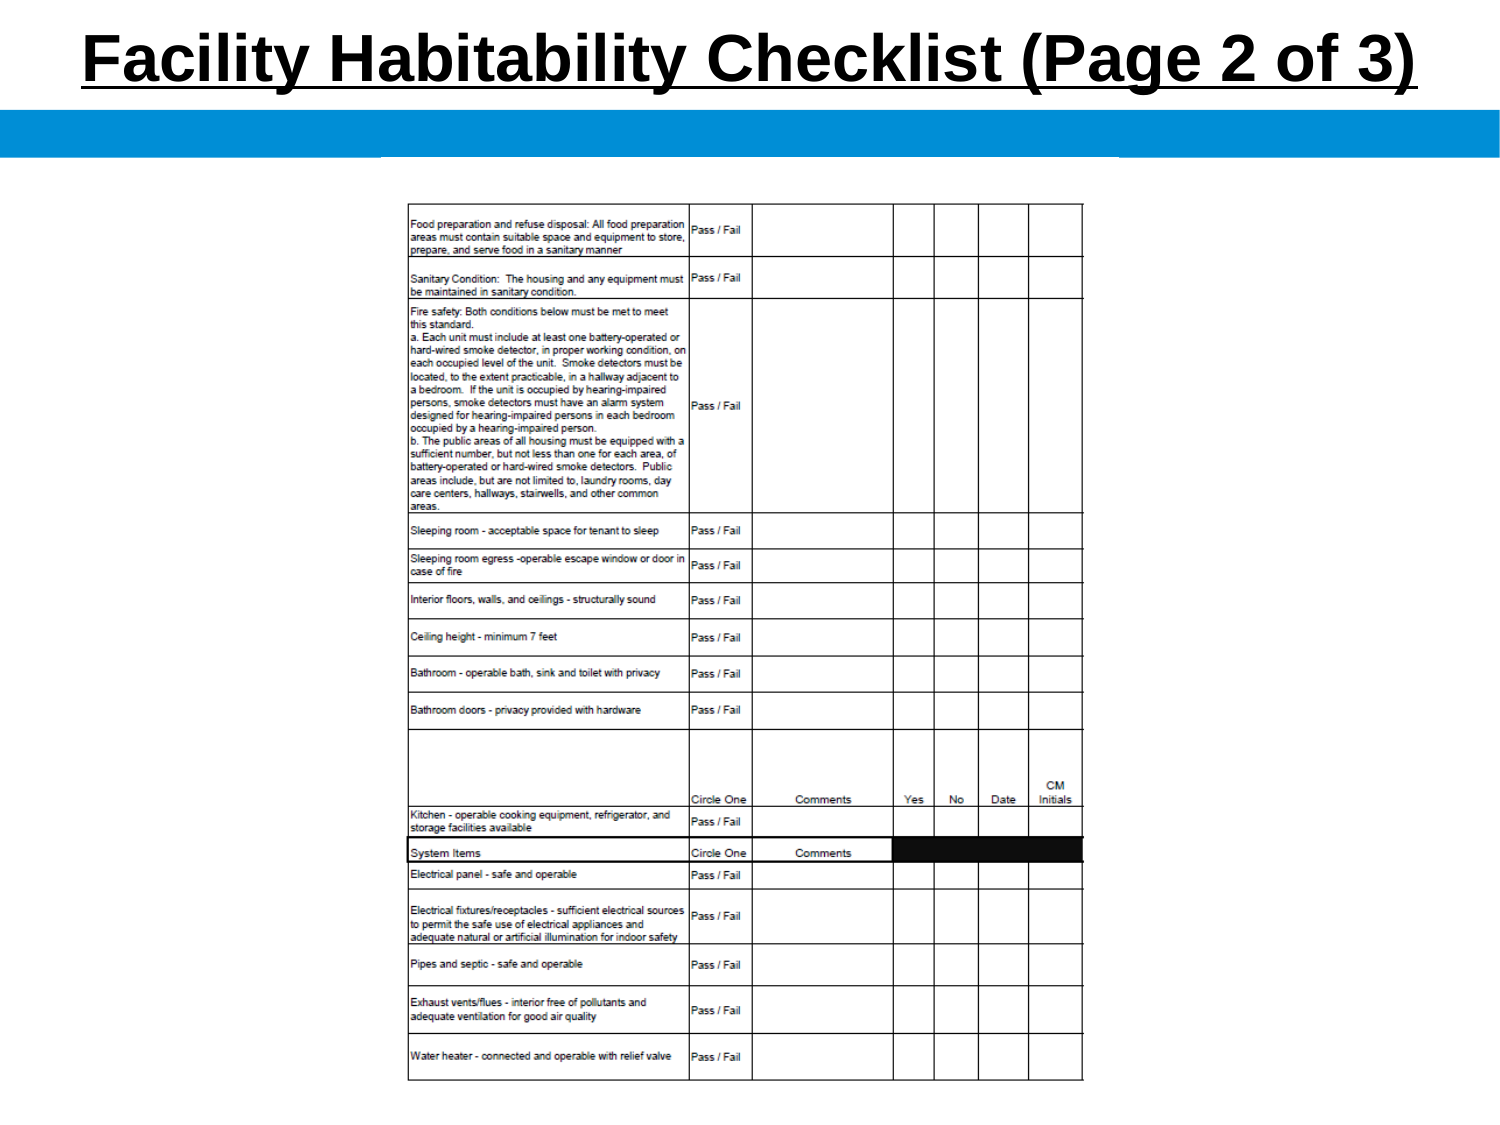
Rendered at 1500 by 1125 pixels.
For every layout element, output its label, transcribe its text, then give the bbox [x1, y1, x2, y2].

text_box Facility Habitability Checklist (Page 2 of 3) [12, 7, 1488, 103]
text_box [0, 109, 1500, 159]
picture [381, 158, 1119, 1125]
